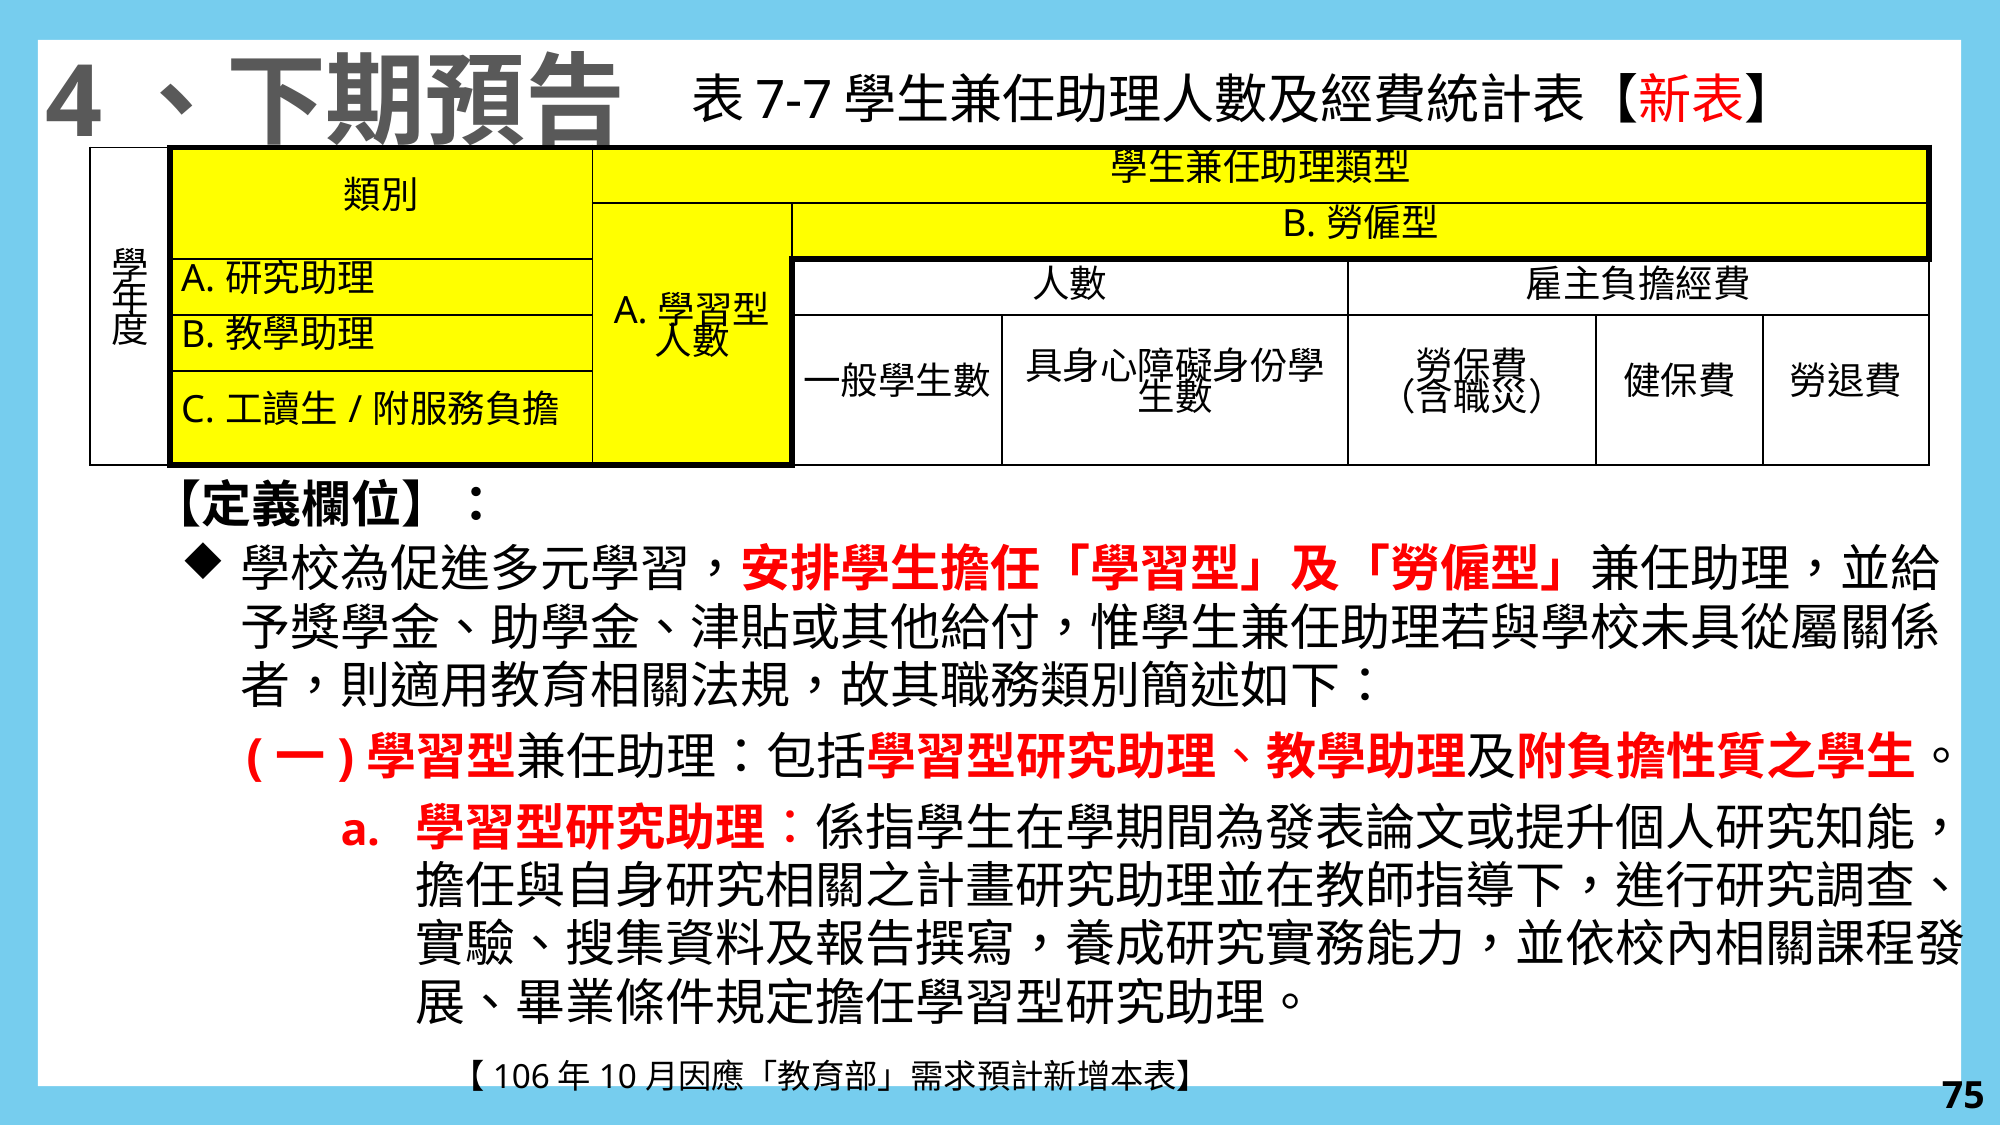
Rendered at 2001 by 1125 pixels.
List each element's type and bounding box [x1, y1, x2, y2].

slide_number [1720, 1066, 2000, 1125]
table_cell [173, 372, 592, 462]
table_header [173, 150, 592, 258]
table_cell [1349, 316, 1595, 464]
table_cell [795, 262, 1347, 314]
table_cell [173, 316, 592, 370]
table_cell [173, 260, 592, 314]
table_cell [793, 204, 1926, 256]
table_cell [1349, 262, 1928, 314]
table_cell [1597, 316, 1762, 464]
table_header [593, 150, 1926, 202]
table_cell [1003, 316, 1347, 464]
table_cell [795, 316, 1001, 464]
text_box [30, 29, 2000, 179]
text_box [136, 466, 1984, 1103]
table_header [91, 148, 167, 464]
table_cell [593, 204, 791, 462]
table_cell [1764, 316, 1928, 464]
